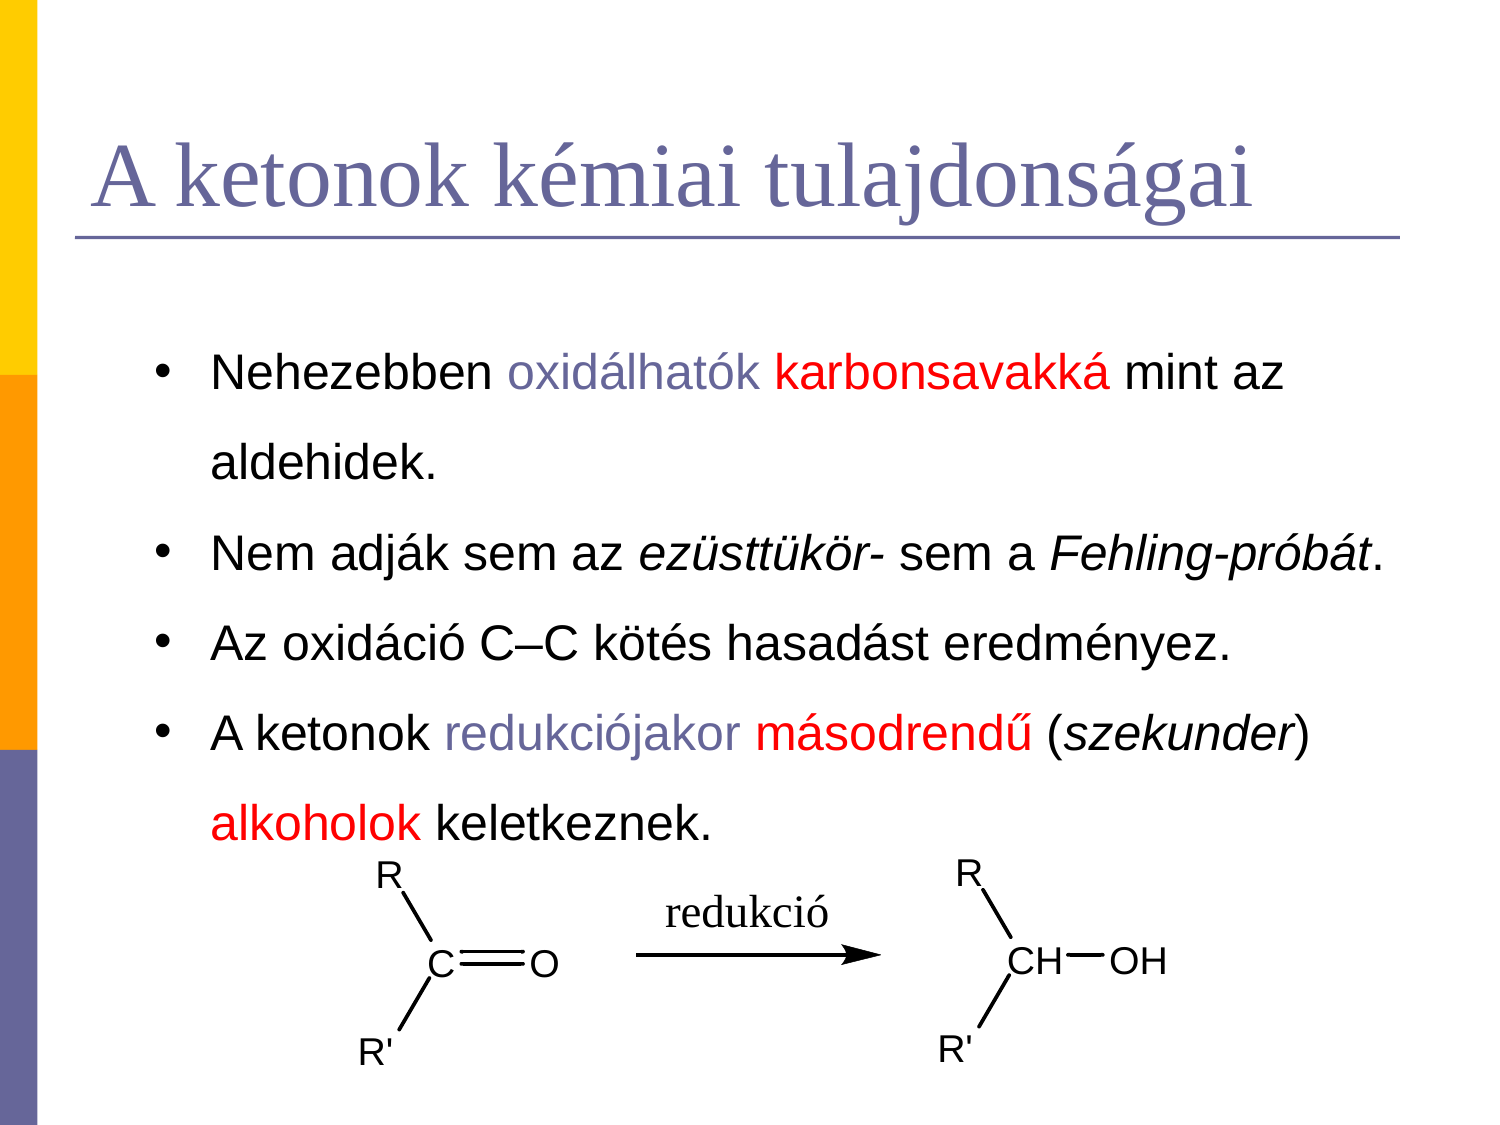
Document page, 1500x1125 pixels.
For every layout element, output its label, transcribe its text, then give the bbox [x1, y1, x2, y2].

title A ketonok kémiai tulajdonságai [75, 45, 1425, 233]
text_box Nehezebben oxidálhatók karbonsavakká mint az aldehidek. Nem adják sem az ezüsttükör- sem a Fehling-próbát. Az oxidáció C–C kötés hasadást eredményez. A ketonok redukciójakor másodrendű (szekunder) alkoholok keletkeznek. [139, 302, 1436, 948]
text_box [351, 856, 1178, 1086]
